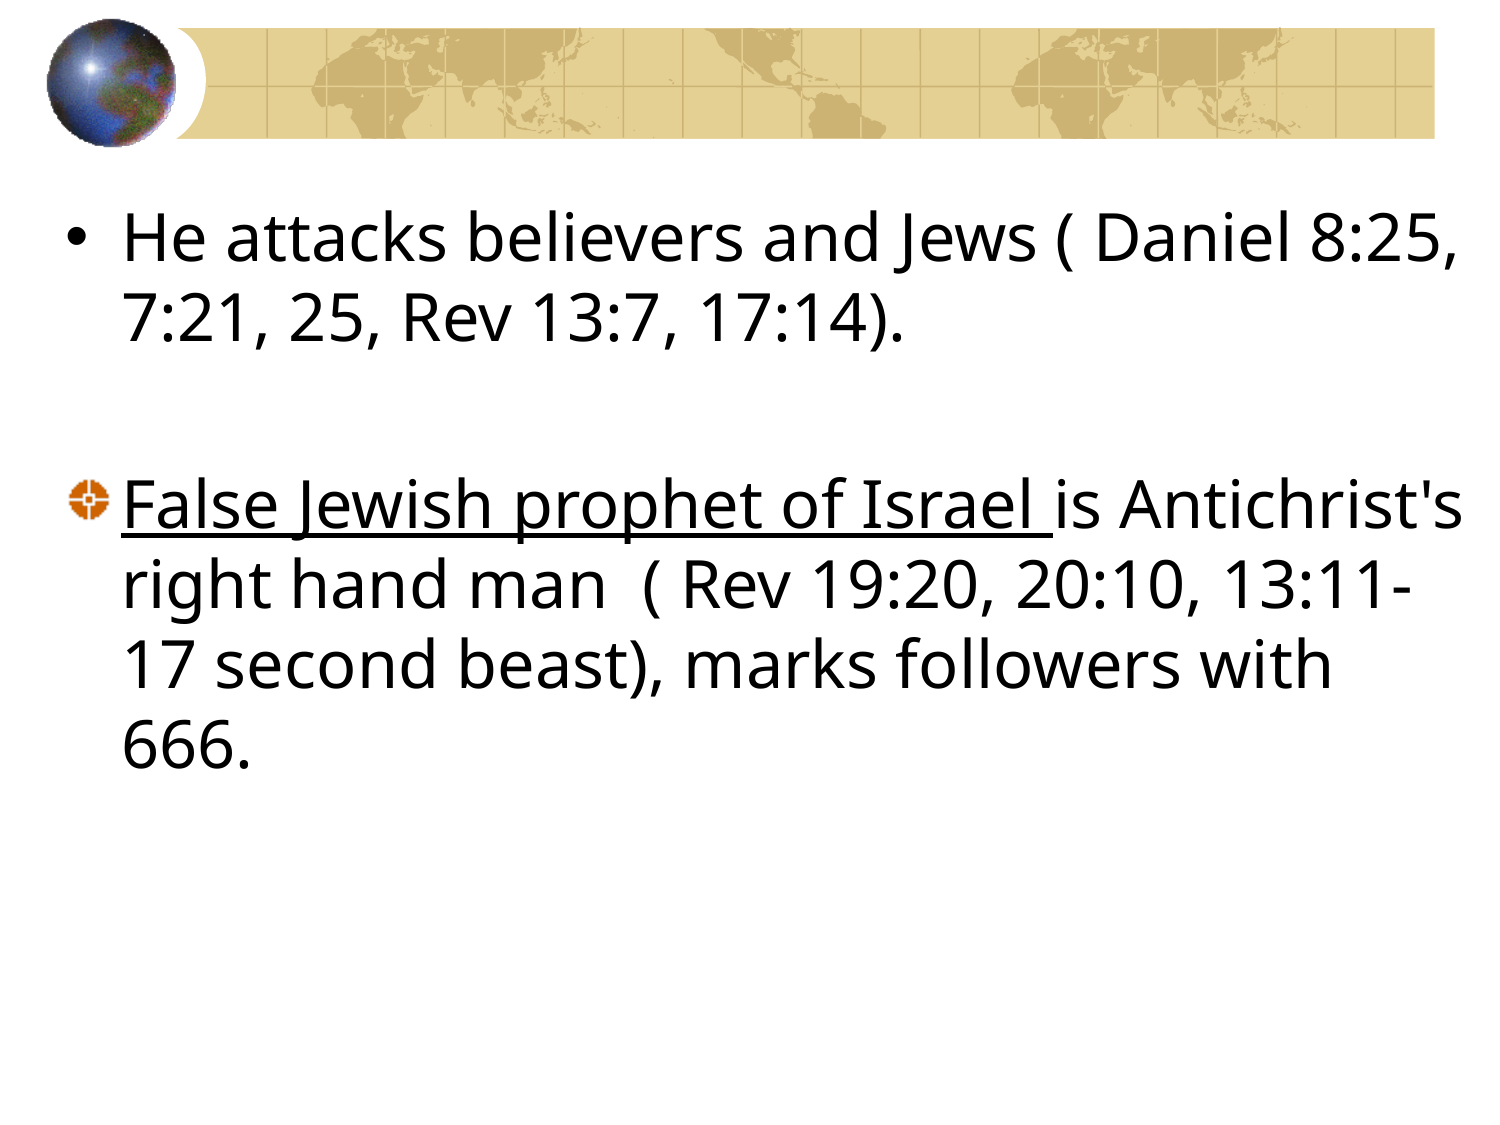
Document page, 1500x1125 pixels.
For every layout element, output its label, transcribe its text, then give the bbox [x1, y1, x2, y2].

list He attacks believers and Jews ( Daniel 8:25, 7:21, 25, Rev 13:7, 17:14). False Jewish prophet of Israel is Antichrist's right hand man ( Rev 19:20, 20:10, 13:11-17 second beast), marks followers with 666. [49, 187, 1500, 1125]
picture [42, 14, 190, 151]
picture [65, 478, 112, 525]
